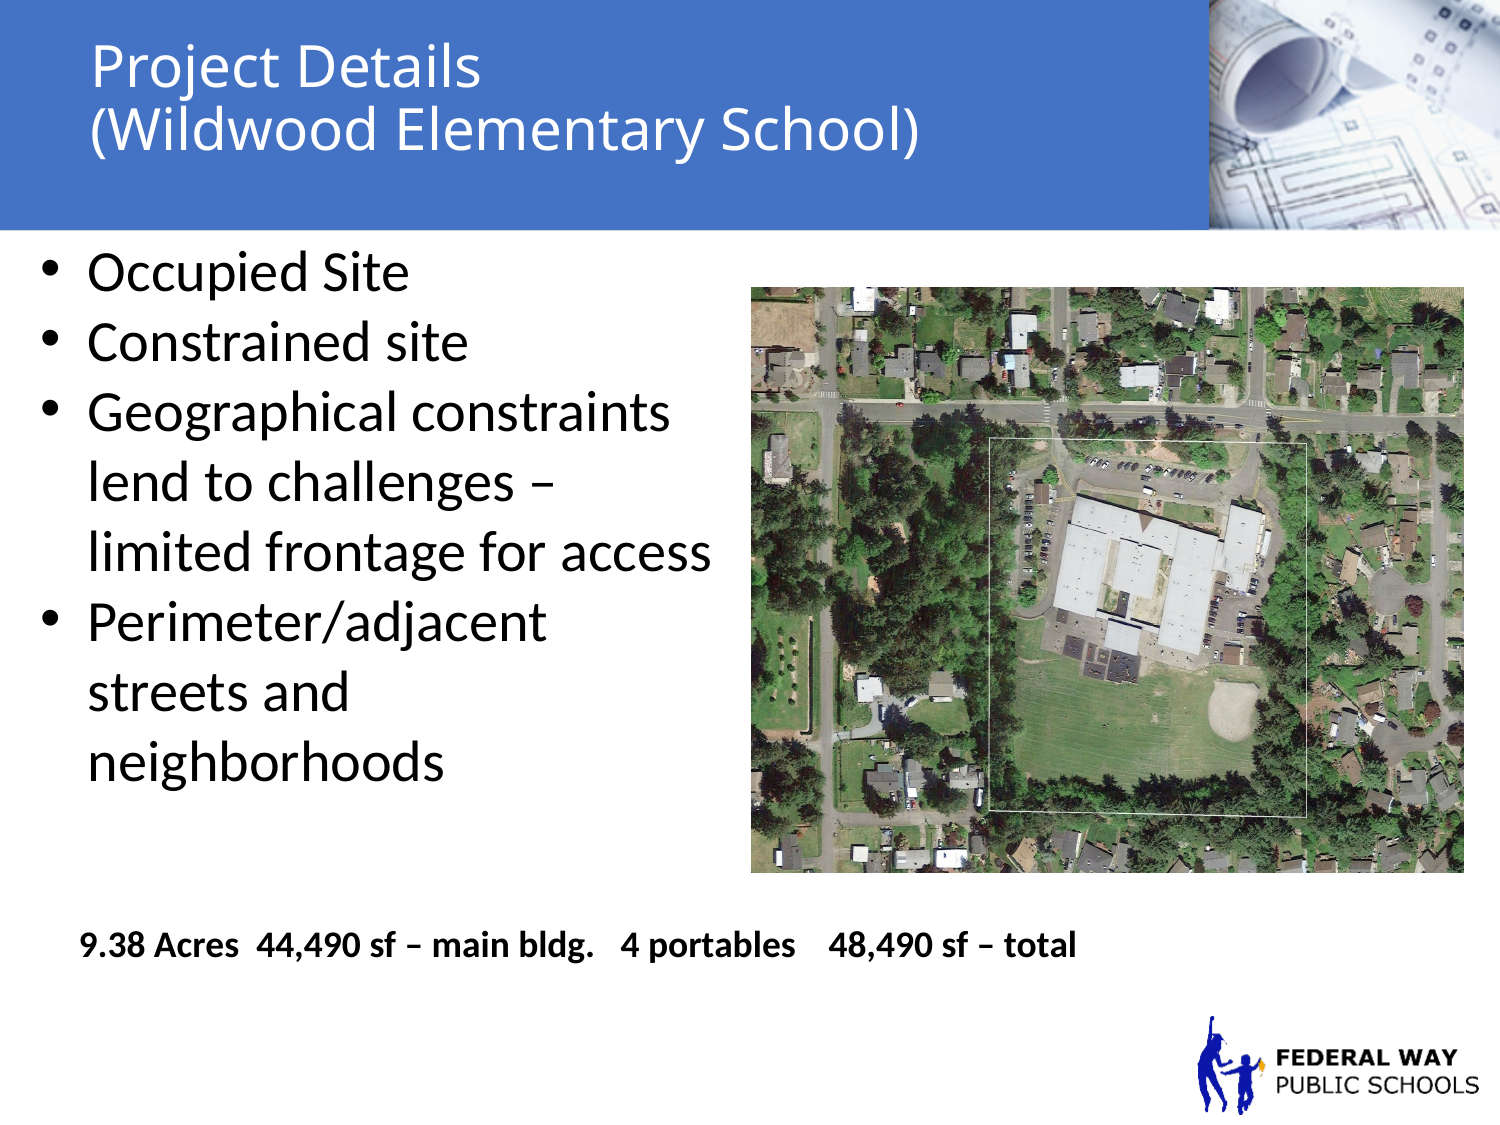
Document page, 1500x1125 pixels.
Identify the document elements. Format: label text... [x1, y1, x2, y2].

picture [0, 0, 1500, 1125]
list [84, 987, 1365, 1125]
title Project Details (Wildwood Elementary School) [75, 45, 1425, 226]
text_box [736, 225, 1125, 371]
text_box Occupied Site Constrained site Geographical constraints lend to challenges – limited frontage for access Perimeter/adjacent streets and neighborhoods [26, 225, 736, 800]
text_box 9.38 Acres 44,490 sf – main bldg. 4 portables 48,490 sf – total [63, 912, 1206, 973]
